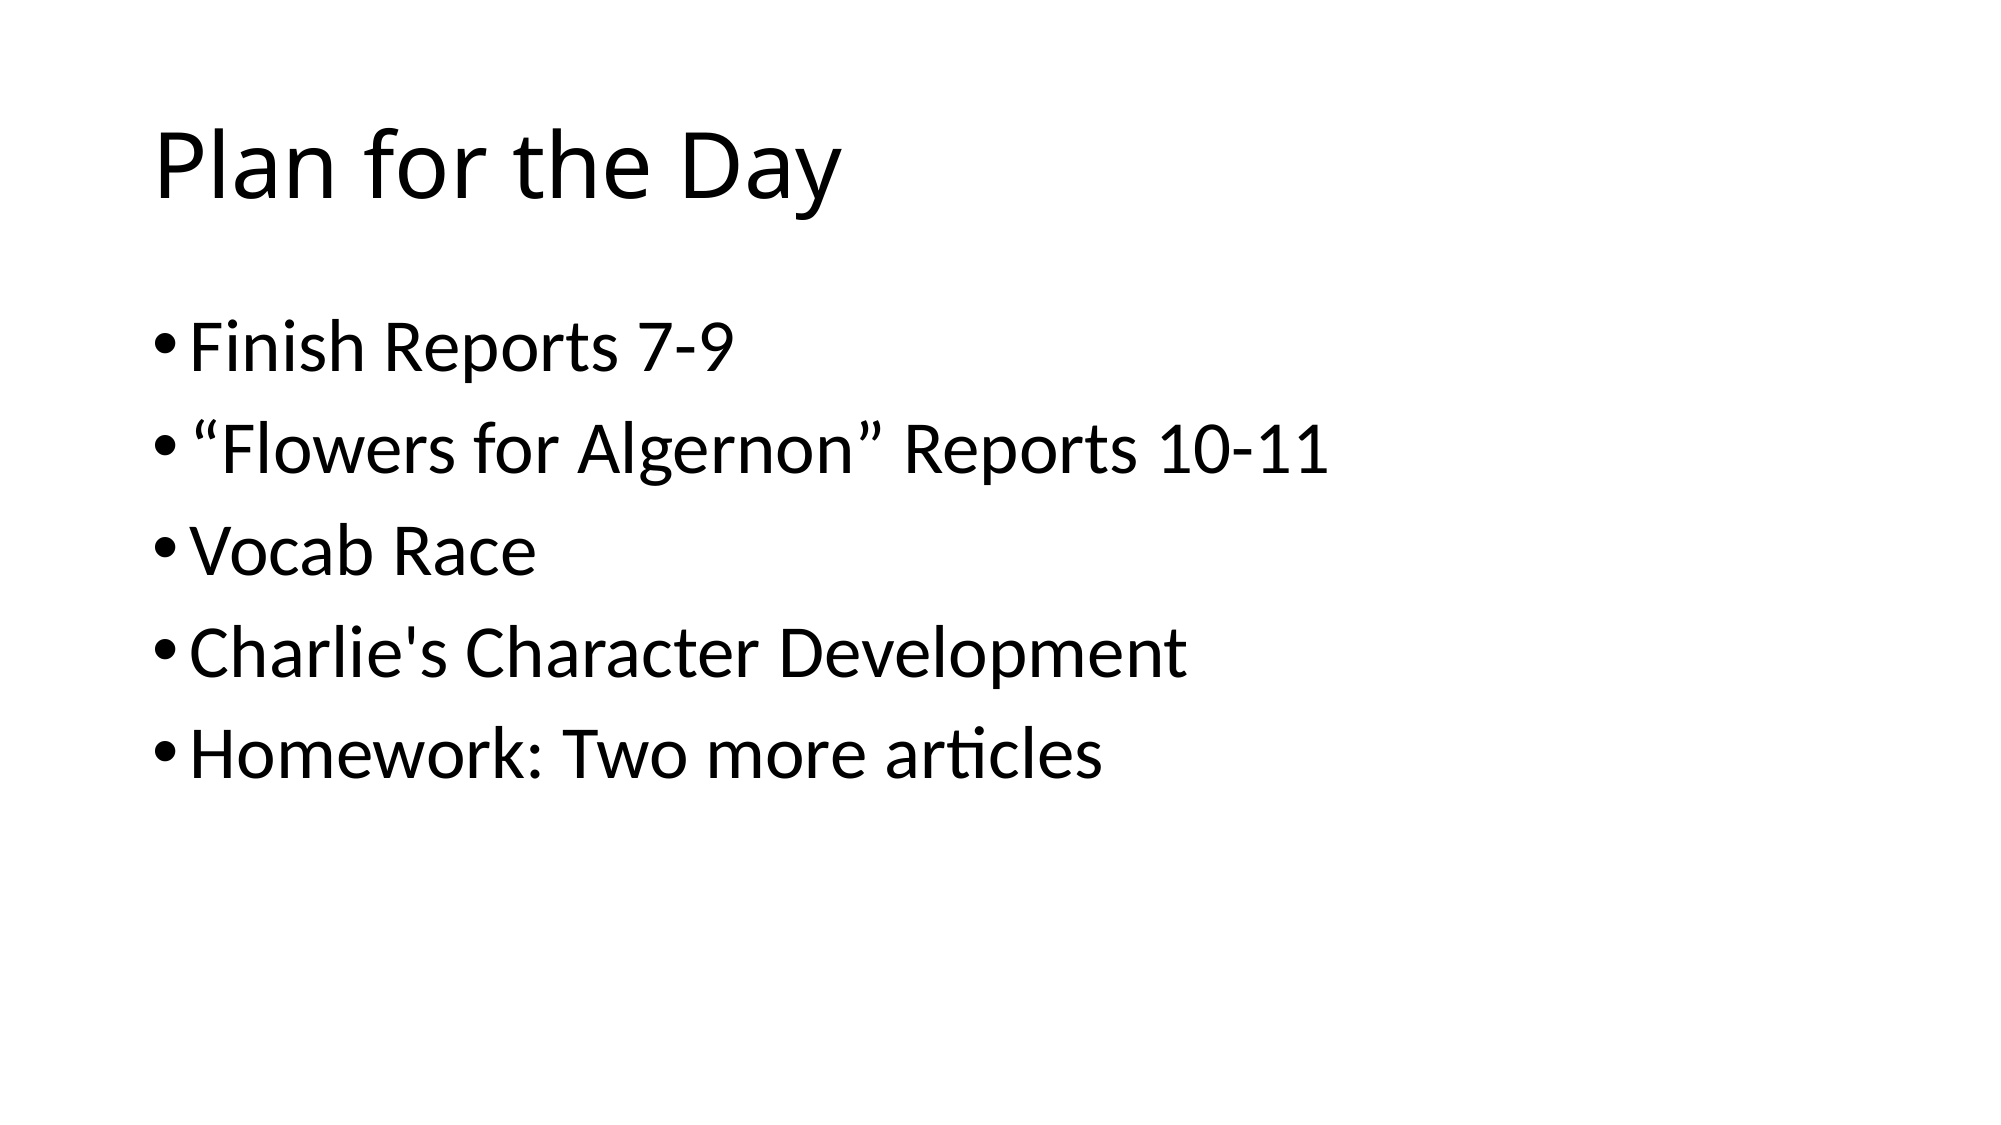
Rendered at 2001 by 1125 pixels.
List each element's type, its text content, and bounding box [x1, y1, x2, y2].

title Plan for the Day [137, 59, 1863, 278]
list Finish Reports 7-9 “Flowers for Algernon” Reports 10-11 Vocab Race Charlie's Character Development Homework: Two more articles [137, 299, 1863, 1014]
